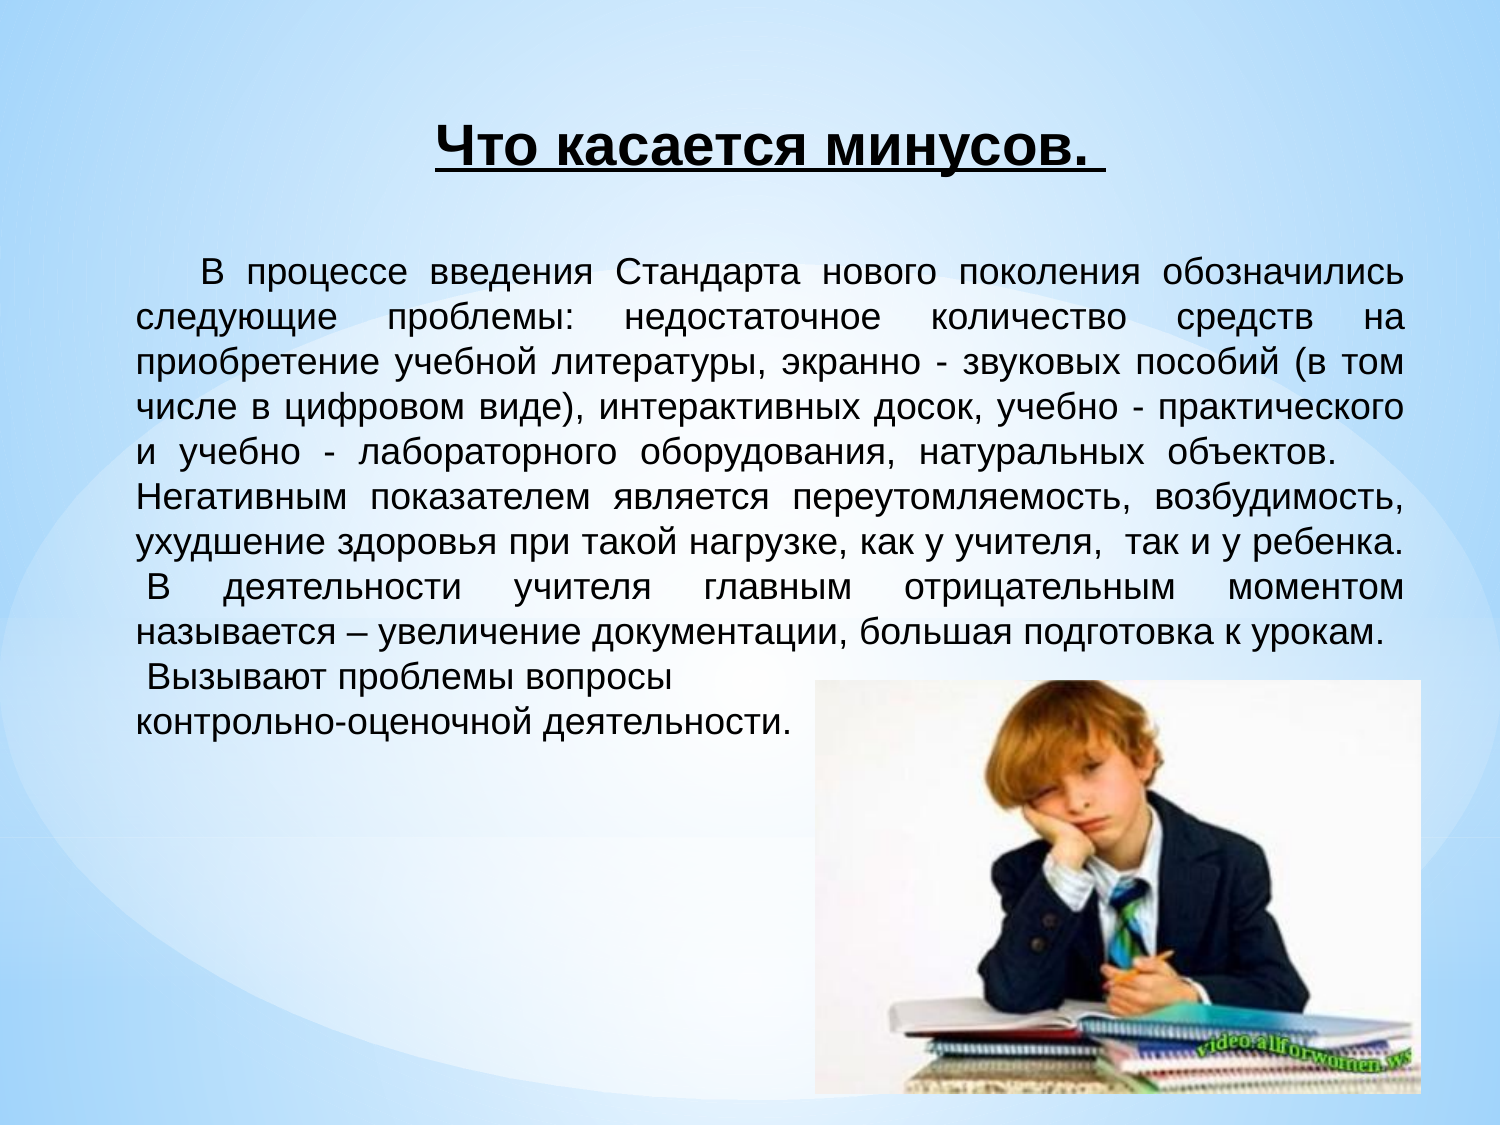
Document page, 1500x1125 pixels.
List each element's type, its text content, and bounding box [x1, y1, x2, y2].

text_box Что касается минусов. В процессе введения Стандарта нового поколения обозначились следующие проблемы: недостаточное количество средств на приобретение учебной литературы, экранно - звуковых пособий (в том числе в цифровом виде), интерактивных досок, учебно - практического и учебно - лабораторного оборудования, натуральных объектов. Негативным показателем является переутомляемость, возбудимость, ухудшение здоровья при такой нагрузке, как у учителя, так и у ребенка. В деятельности учителя главным отрицательным моментом называется – увеличение документации, большая подготовка к урокам. Вызывают проблемы вопросы контрольно-оценочной деятельности. [120, 54, 1421, 840]
picture [815, 680, 1421, 1095]
